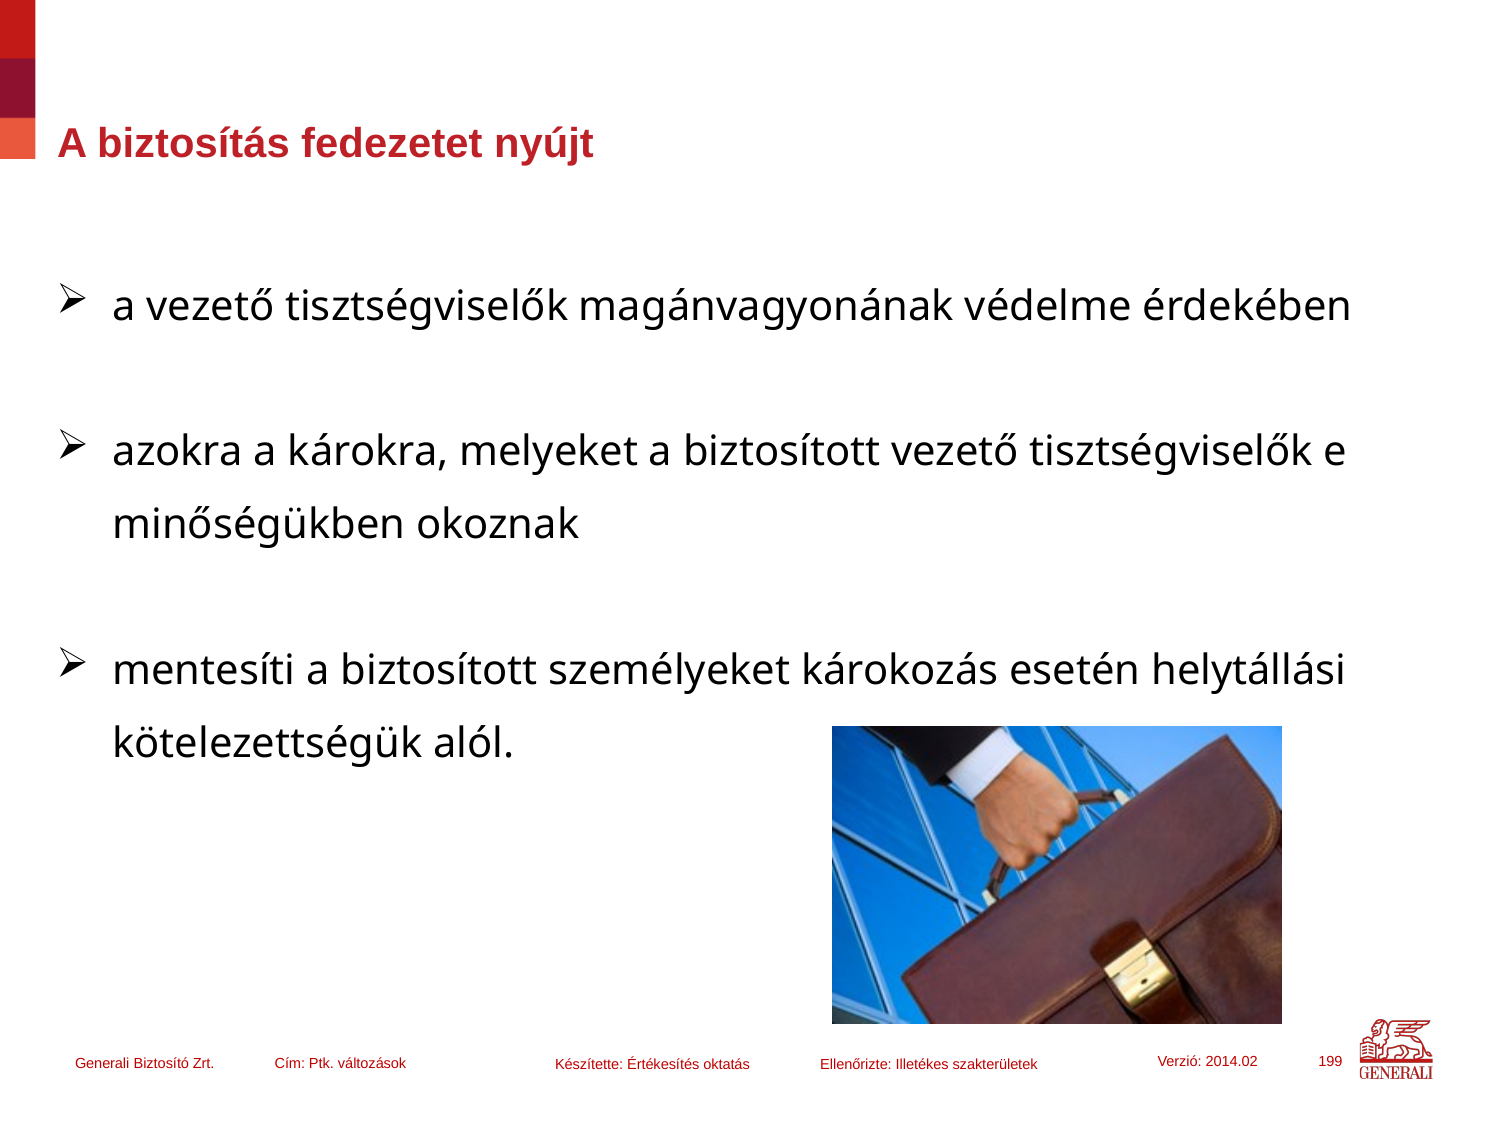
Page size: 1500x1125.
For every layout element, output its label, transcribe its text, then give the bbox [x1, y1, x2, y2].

text_box Verzió: 2014.02 [1142, 1043, 1318, 1077]
title A biztosítás fedezetet nyújt [56, 119, 1433, 159]
text_box 199 [1303, 1044, 1376, 1081]
text_box Ellenőrizte: Illetékes szakterületek [805, 1047, 1070, 1080]
text_box Generali Biztosító Zrt. [60, 1046, 250, 1079]
text_box Készítette: Értékesítés oktatás [540, 1047, 786, 1080]
picture [832, 726, 1282, 1025]
list a vezető tisztségviselők magánvagyonának védelme érdekében azokra a károkra, melyeket a biztosított vezető tisztségviselők e minőségükben okoznak mentesíti a biztosított személyeket károkozás esetén helytállási kötelezettségük alól. [56, 255, 1432, 762]
text_box Cím: Ptk. változások [259, 1047, 449, 1080]
